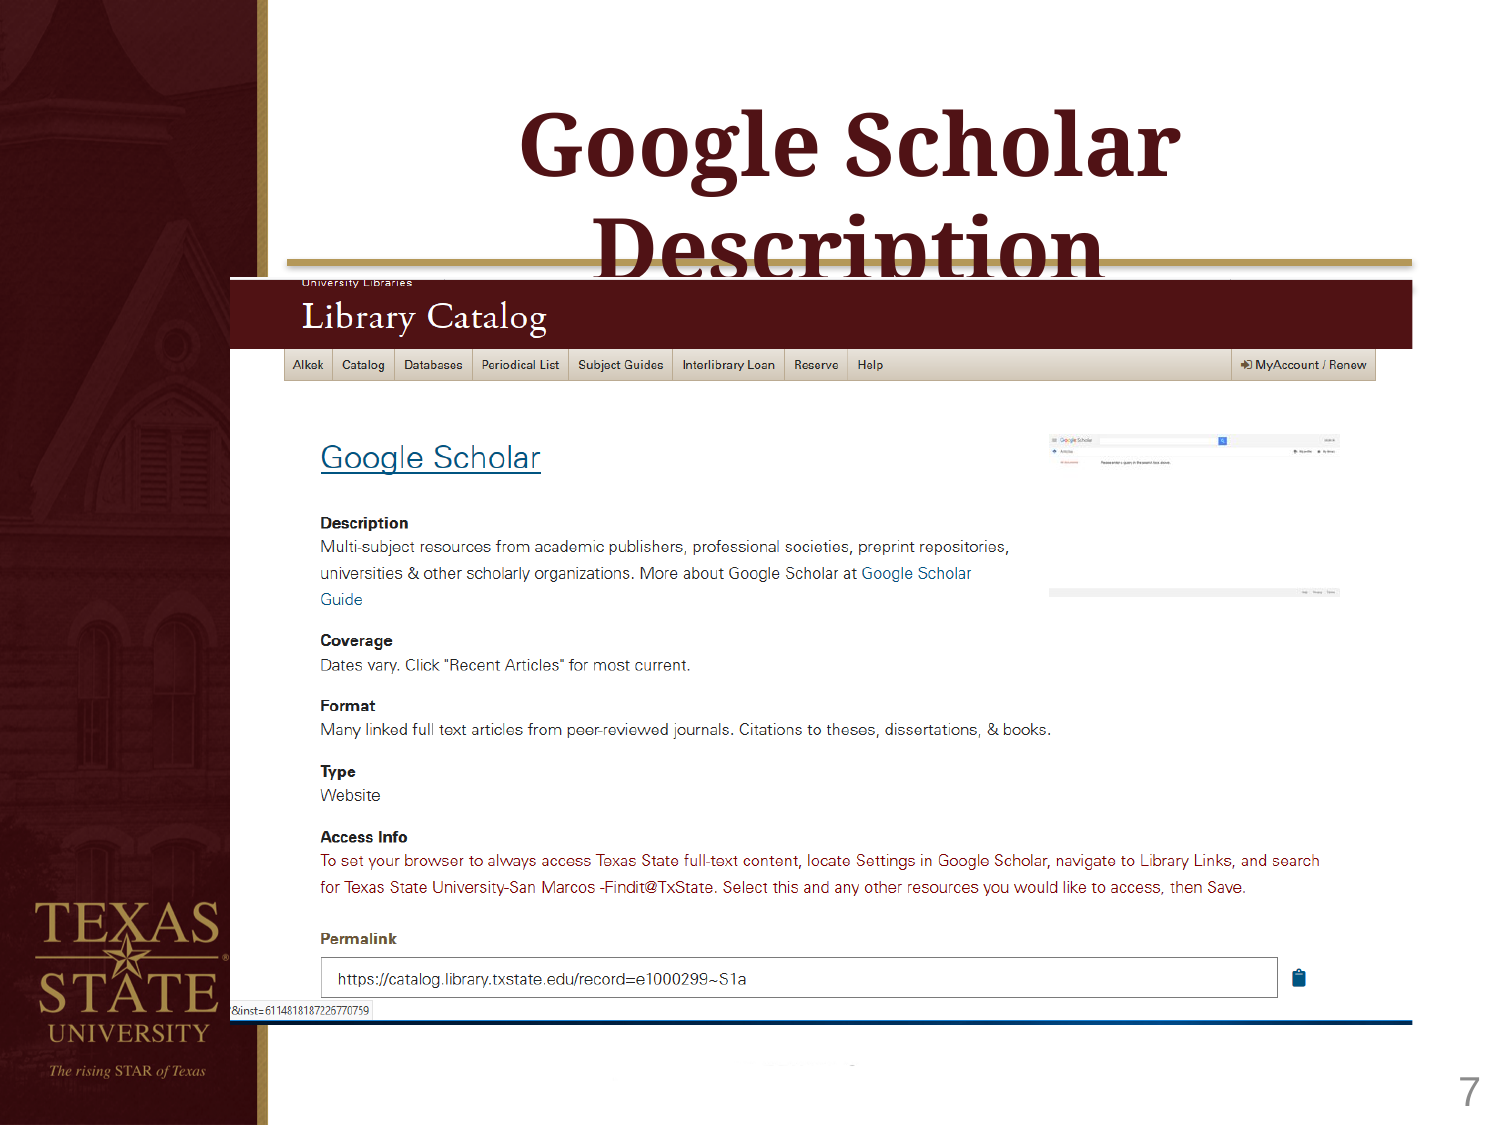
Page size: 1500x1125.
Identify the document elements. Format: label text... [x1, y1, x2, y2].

title Google Scholar Description [287, 99, 1413, 277]
picture [0, 0, 1500, 1125]
slide_number 7 [1146, 1060, 1497, 1121]
